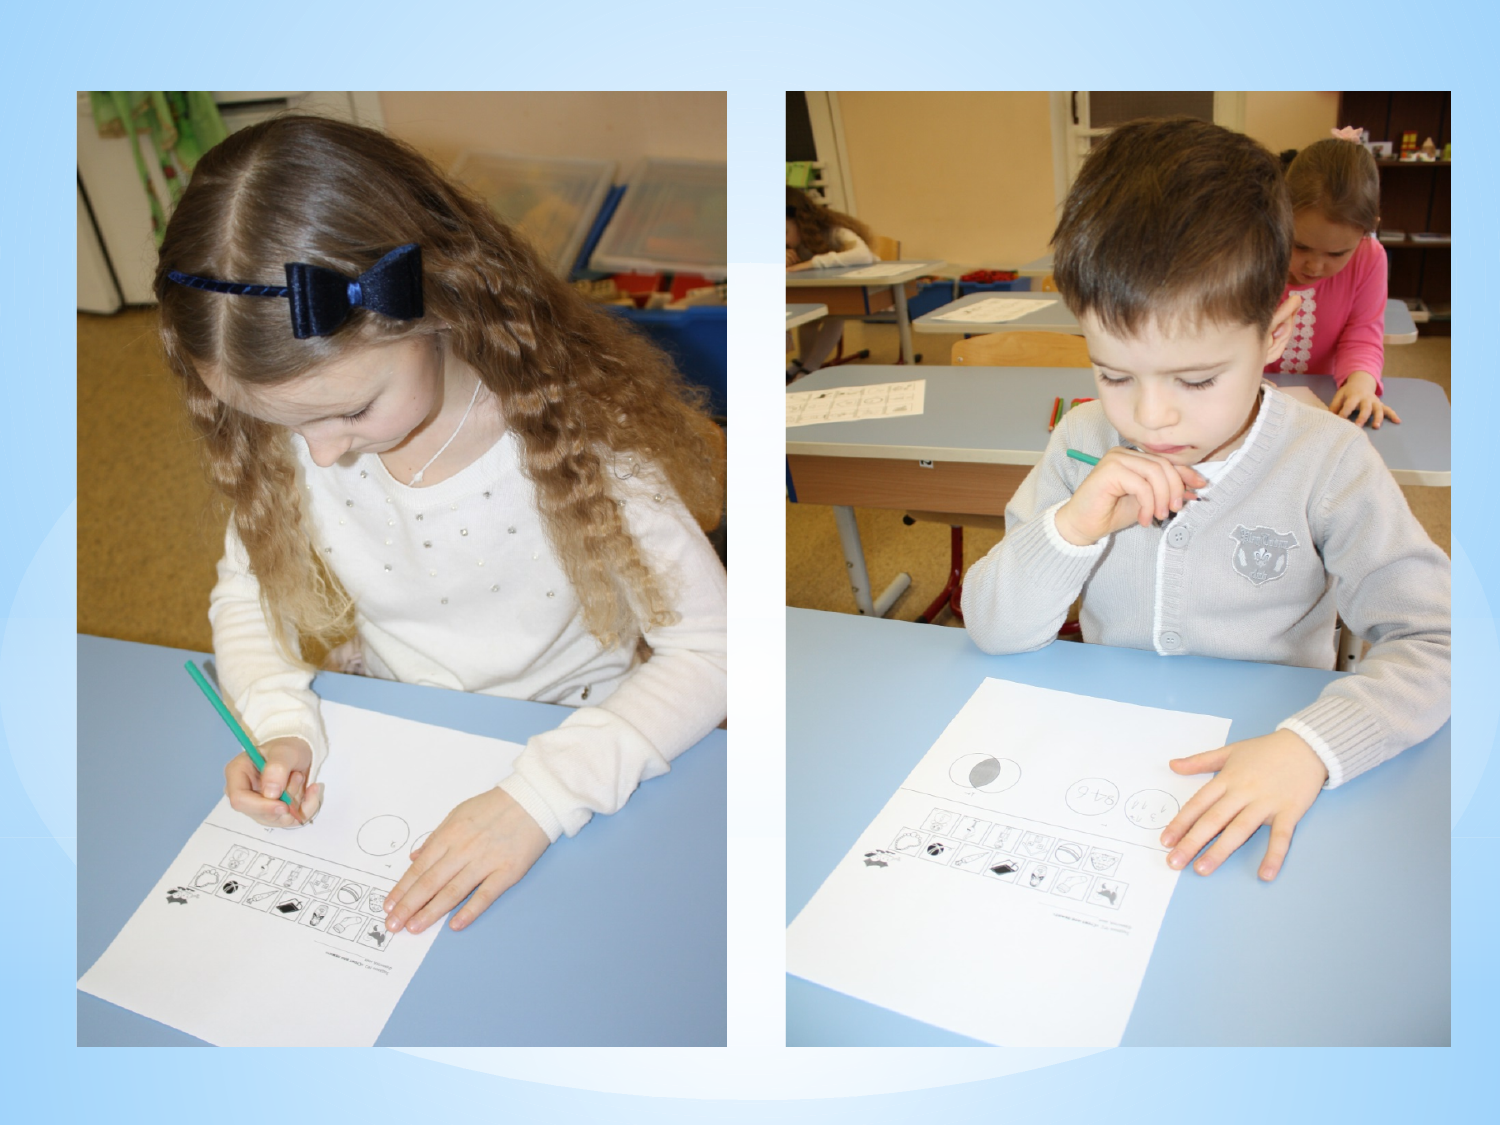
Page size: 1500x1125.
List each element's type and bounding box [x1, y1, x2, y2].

picture [0, 92, 1500, 1046]
